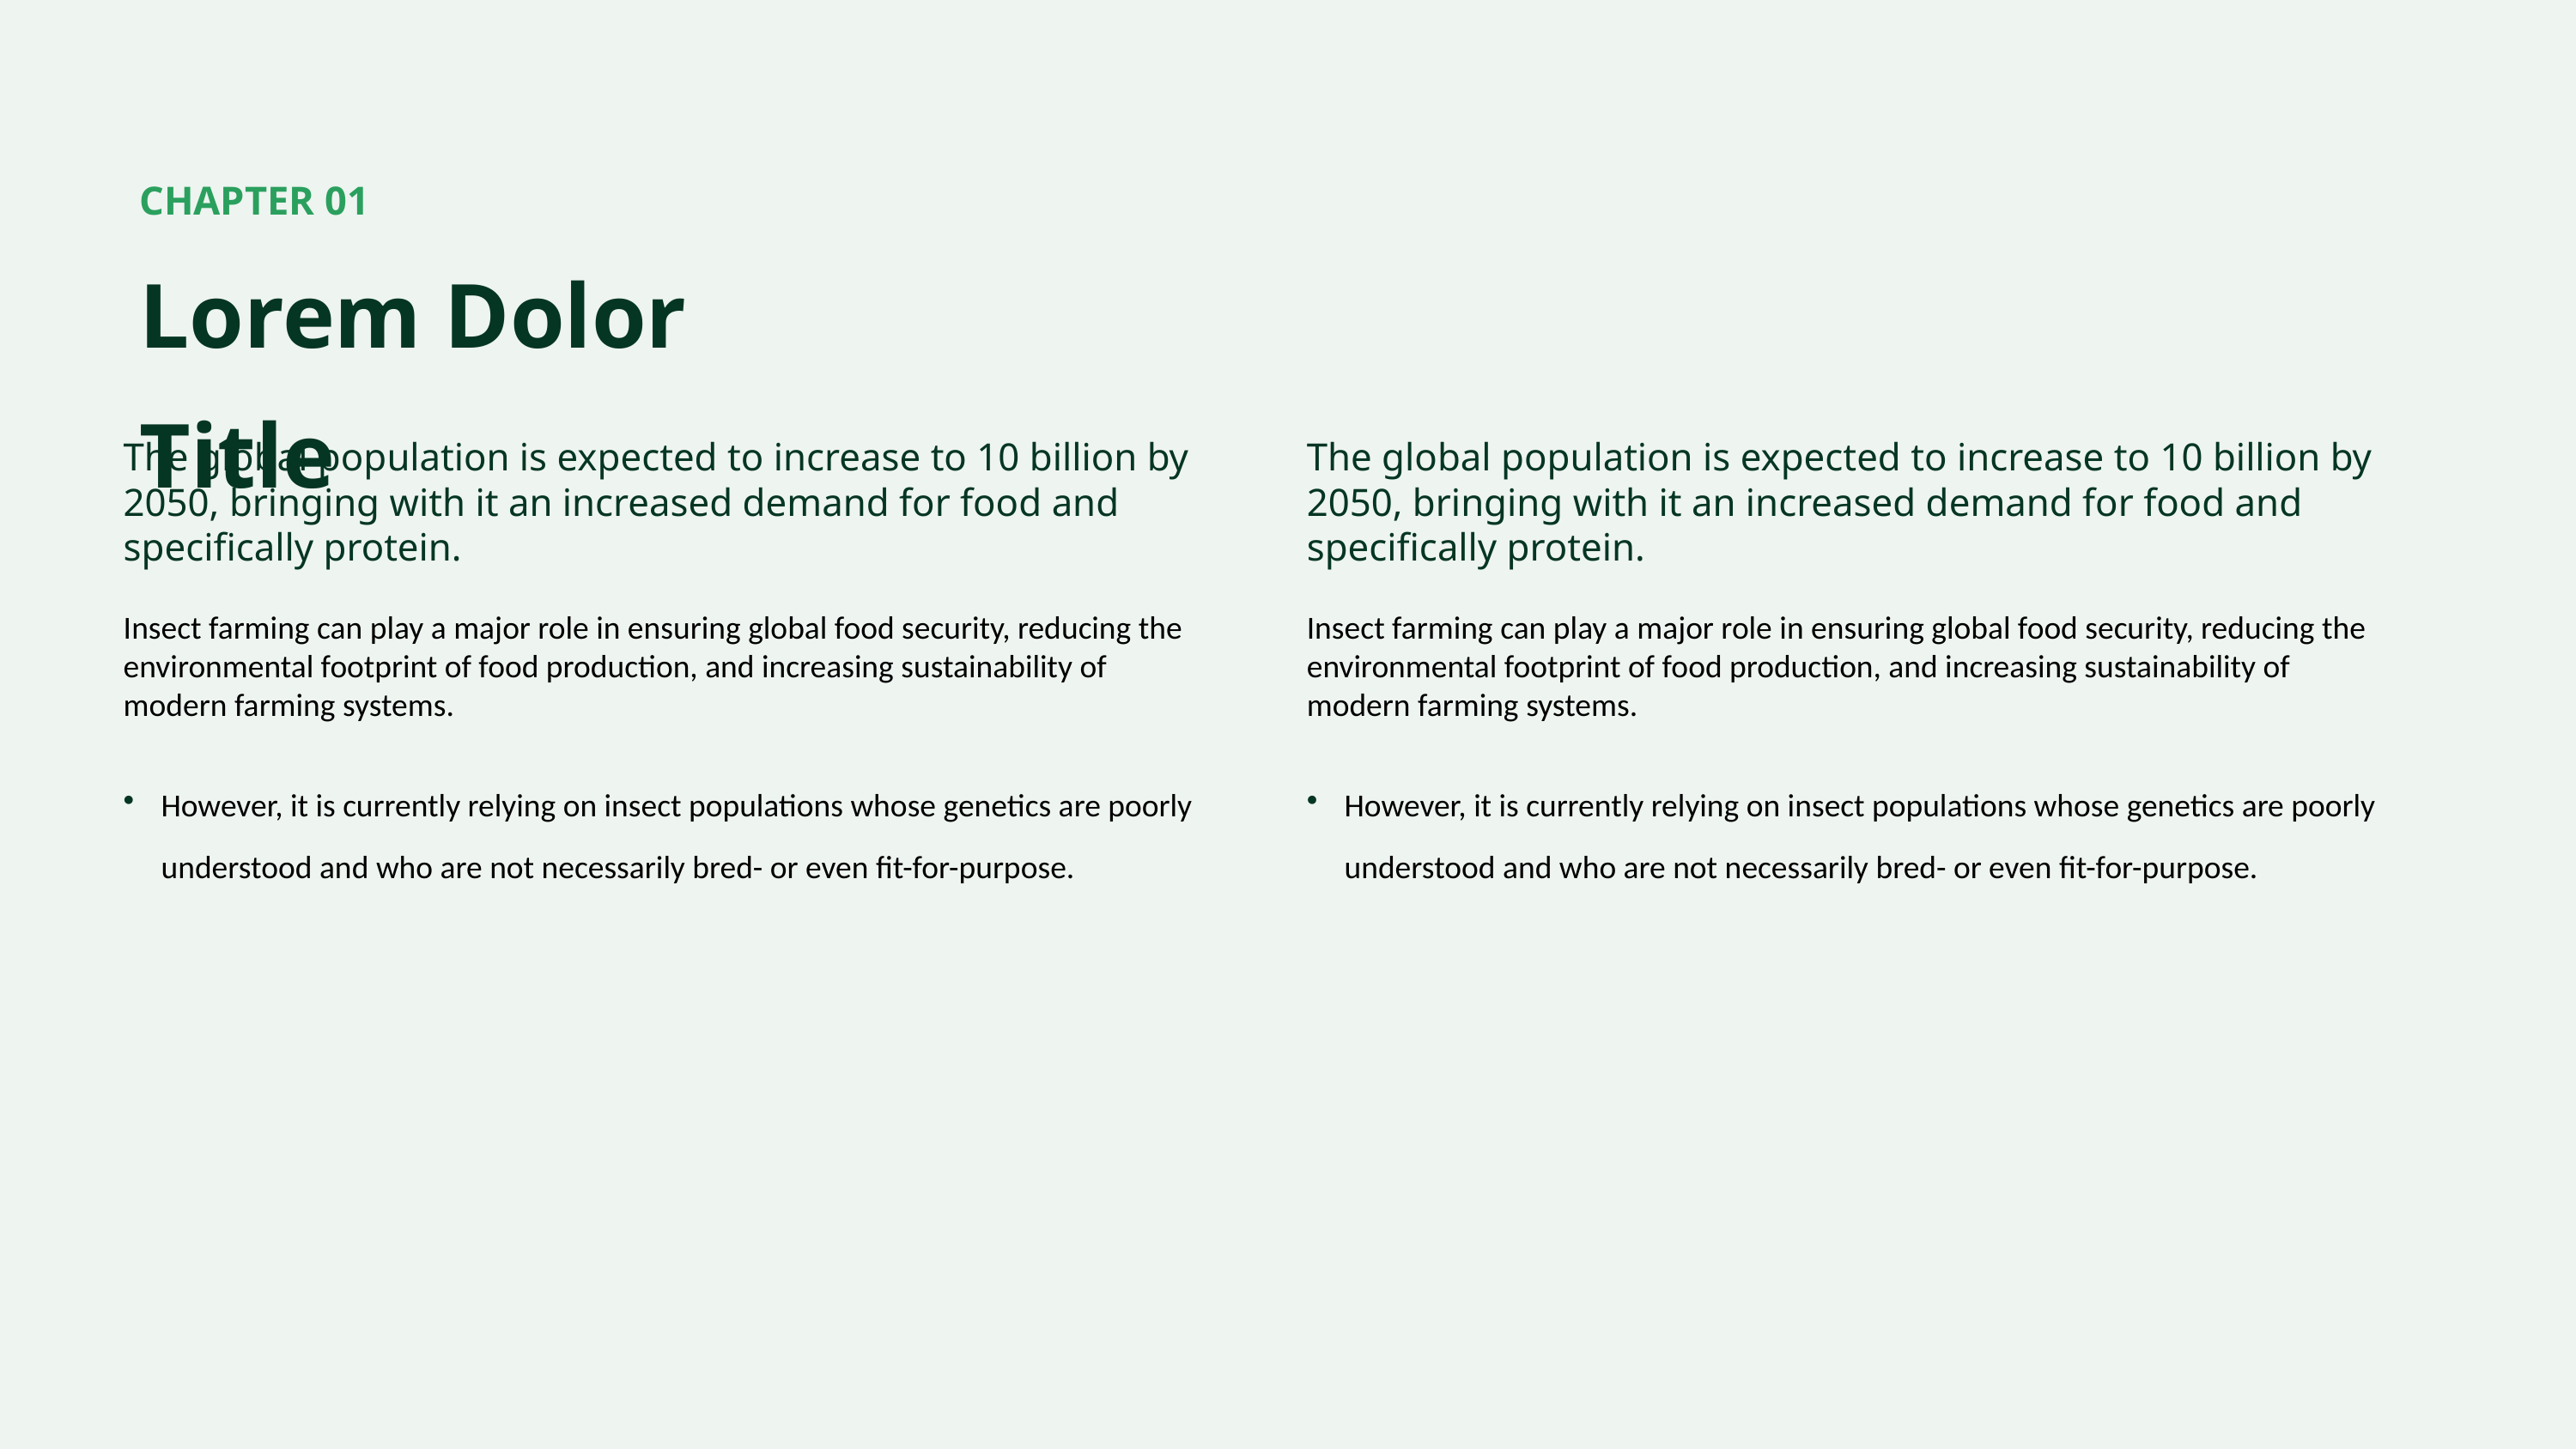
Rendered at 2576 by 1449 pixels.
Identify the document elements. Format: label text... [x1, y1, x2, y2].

text_box The global population is expected to increase to 10 billion by 2050, bringing with it an increased demand for food and specifically protein. Insect farming can play a major role in ensuring global food security, reducing the environmental footprint of food production, and increasing sustainability of modern farming systems. However, it is currently relying on insect populations whose genetics are poorly understood and who are not necessarily bred- or even fit-for-purpose. [1306, 433, 2397, 1413]
text_box CHAPTER 01 [139, 177, 371, 223]
text_box The global population is expected to increase to 10 billion by 2050, bringing with it an increased demand for food and specifically protein. Insect farming can play a major role in ensuring global food security, reducing the environmental footprint of food production, and increasing sustainability of modern farming systems. However, it is currently relying on insect populations whose genetics are poorly understood and who are not necessarily bred- or even fit-for-purpose. [123, 433, 1213, 1413]
text_box Lorem Dolor Title [139, 226, 890, 367]
